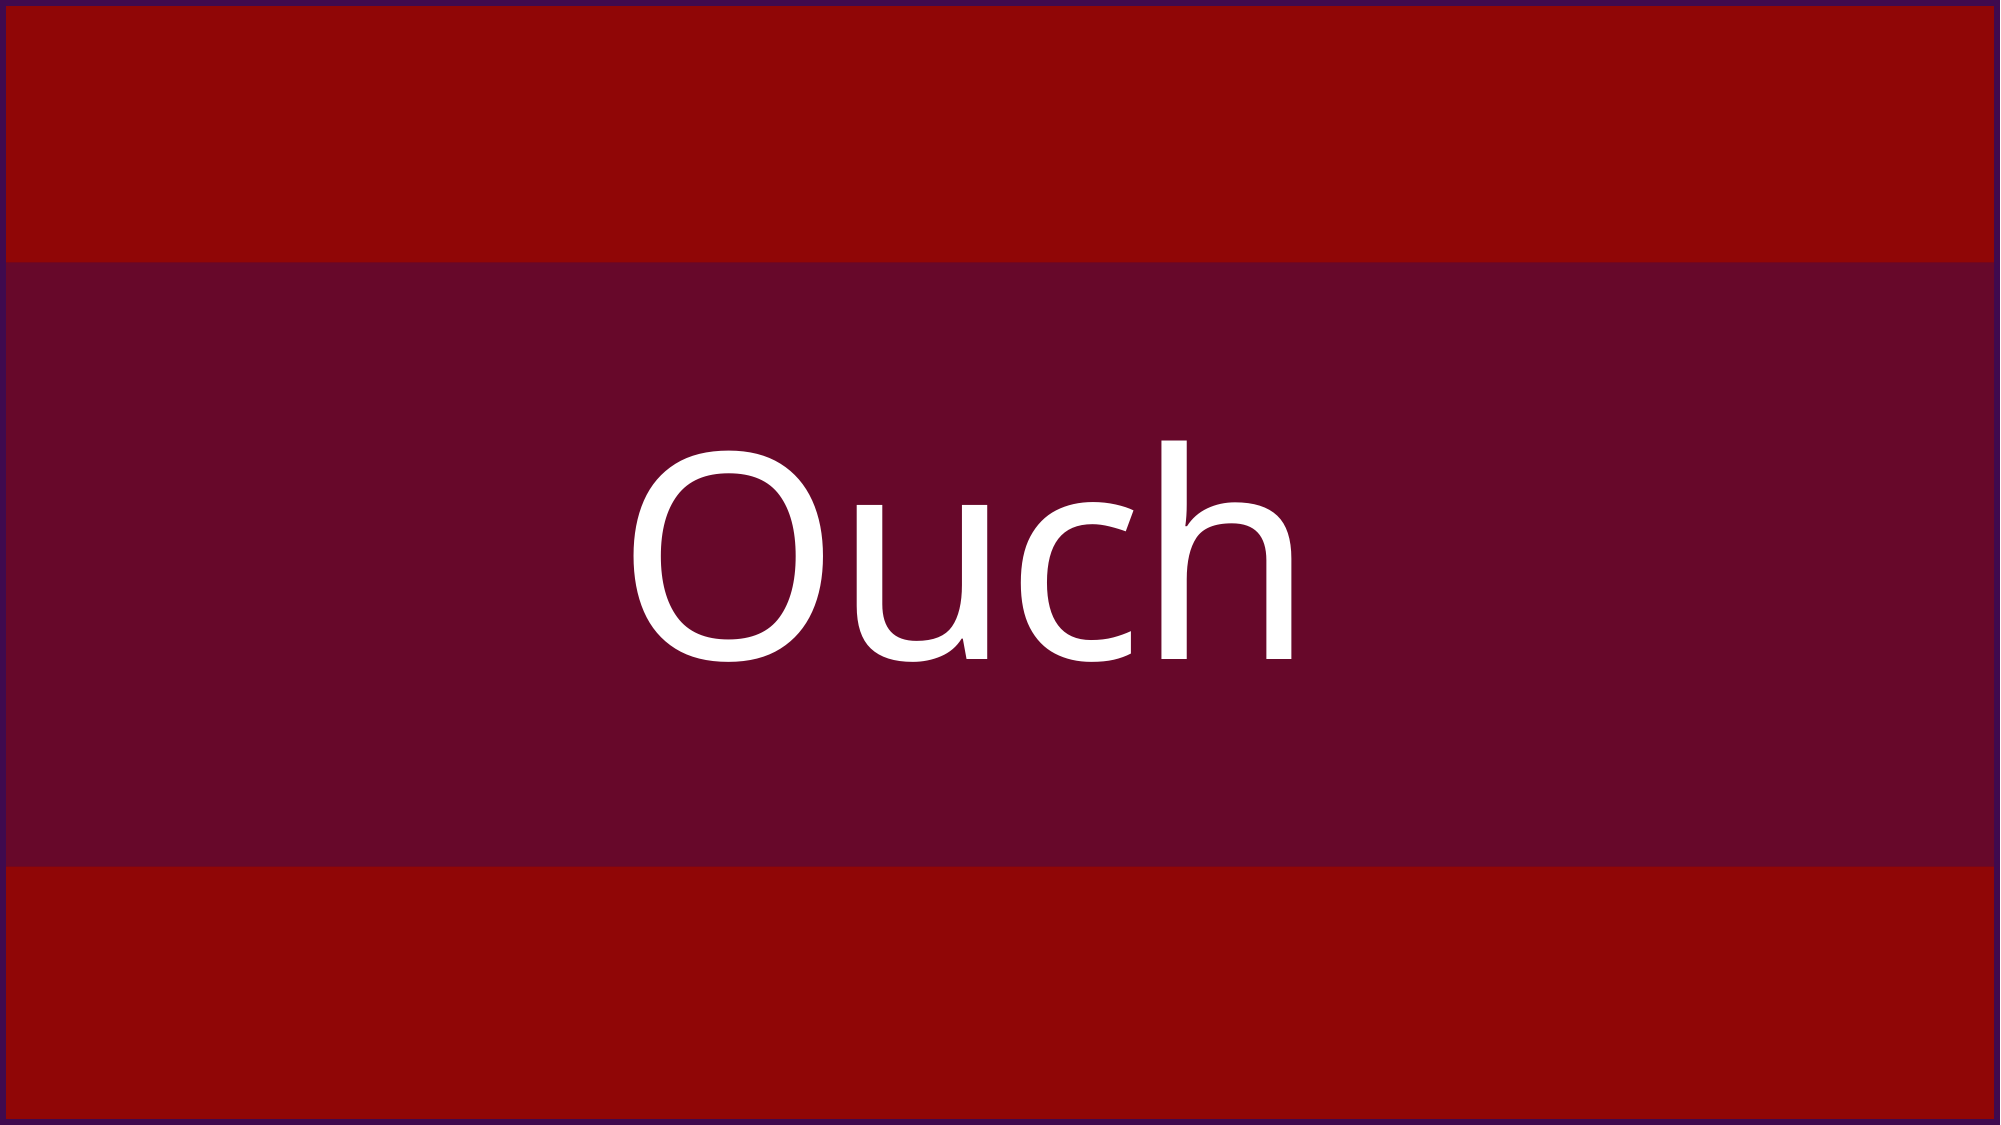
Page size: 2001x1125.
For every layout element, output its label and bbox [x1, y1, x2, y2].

text_box [0, 0, 2000, 1125]
